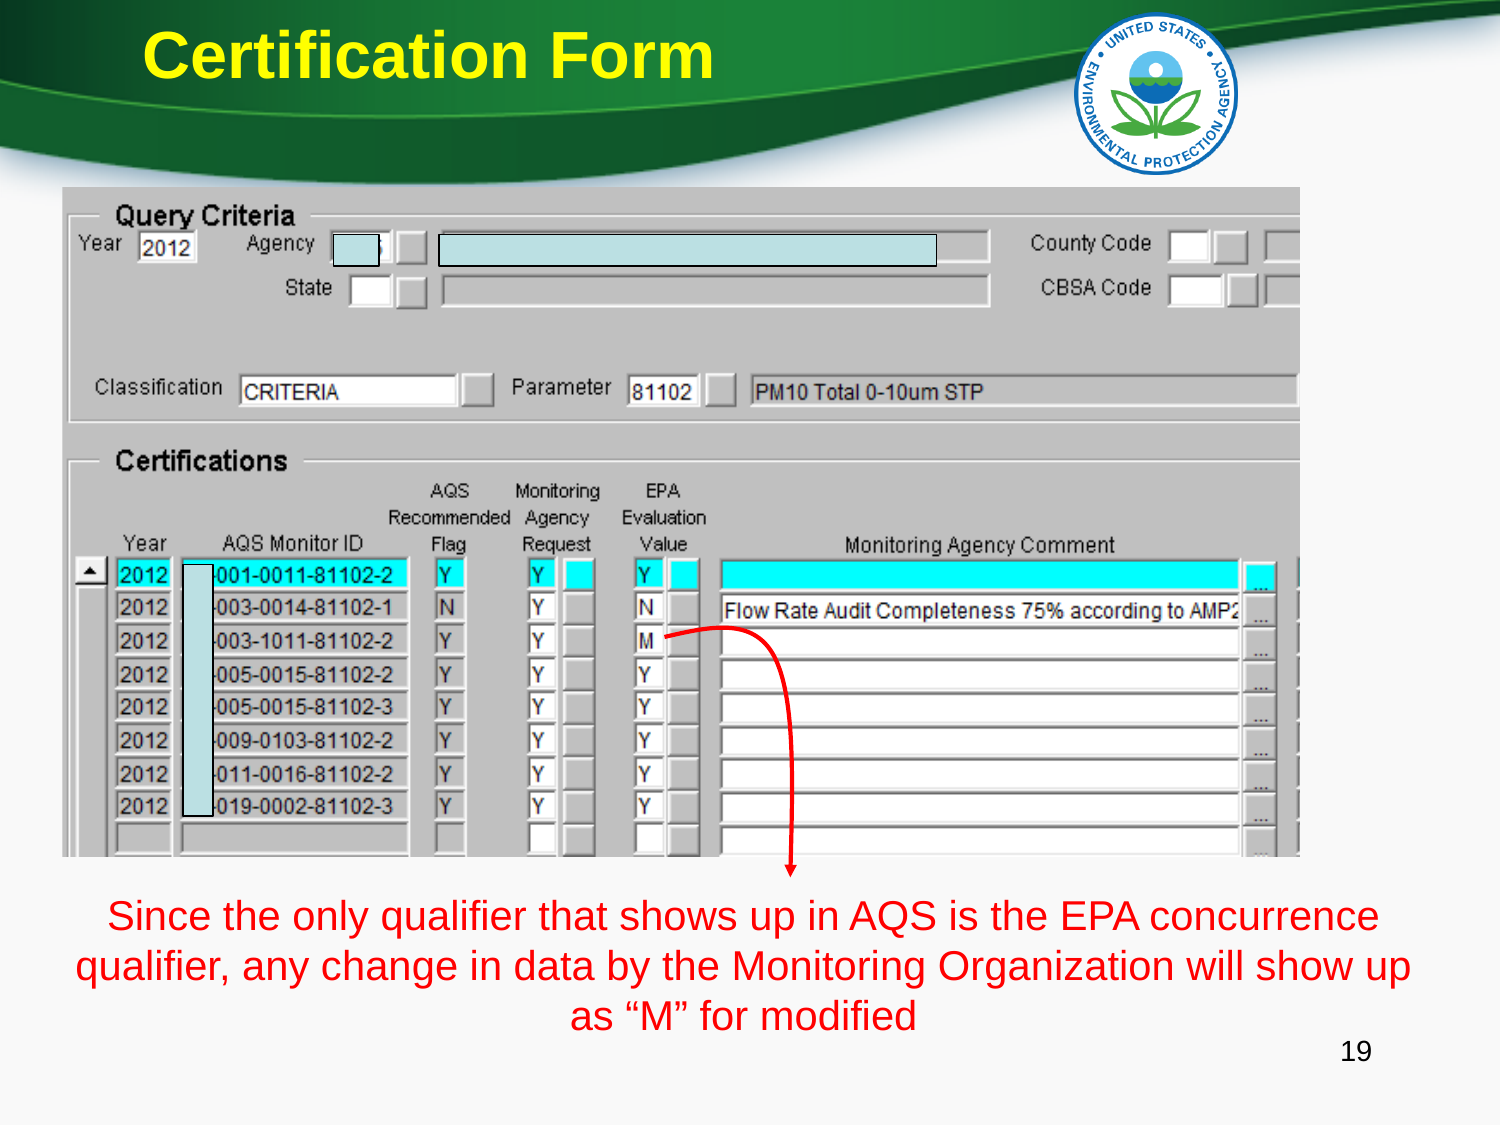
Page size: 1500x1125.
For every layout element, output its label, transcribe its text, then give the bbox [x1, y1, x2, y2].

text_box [62, 187, 1301, 857]
slide_number 19 [1074, 1047, 1388, 1101]
text_box Since the only qualifier that shows up in AQS is the EPA concurrence qualifier, any change in data by the Monitoring Organization will show up as “M” for modified [50, 881, 1438, 1047]
text_box Certification Form [127, 4, 732, 100]
text_box [784, 866, 797, 878]
picture [0, 0, 1500, 1125]
